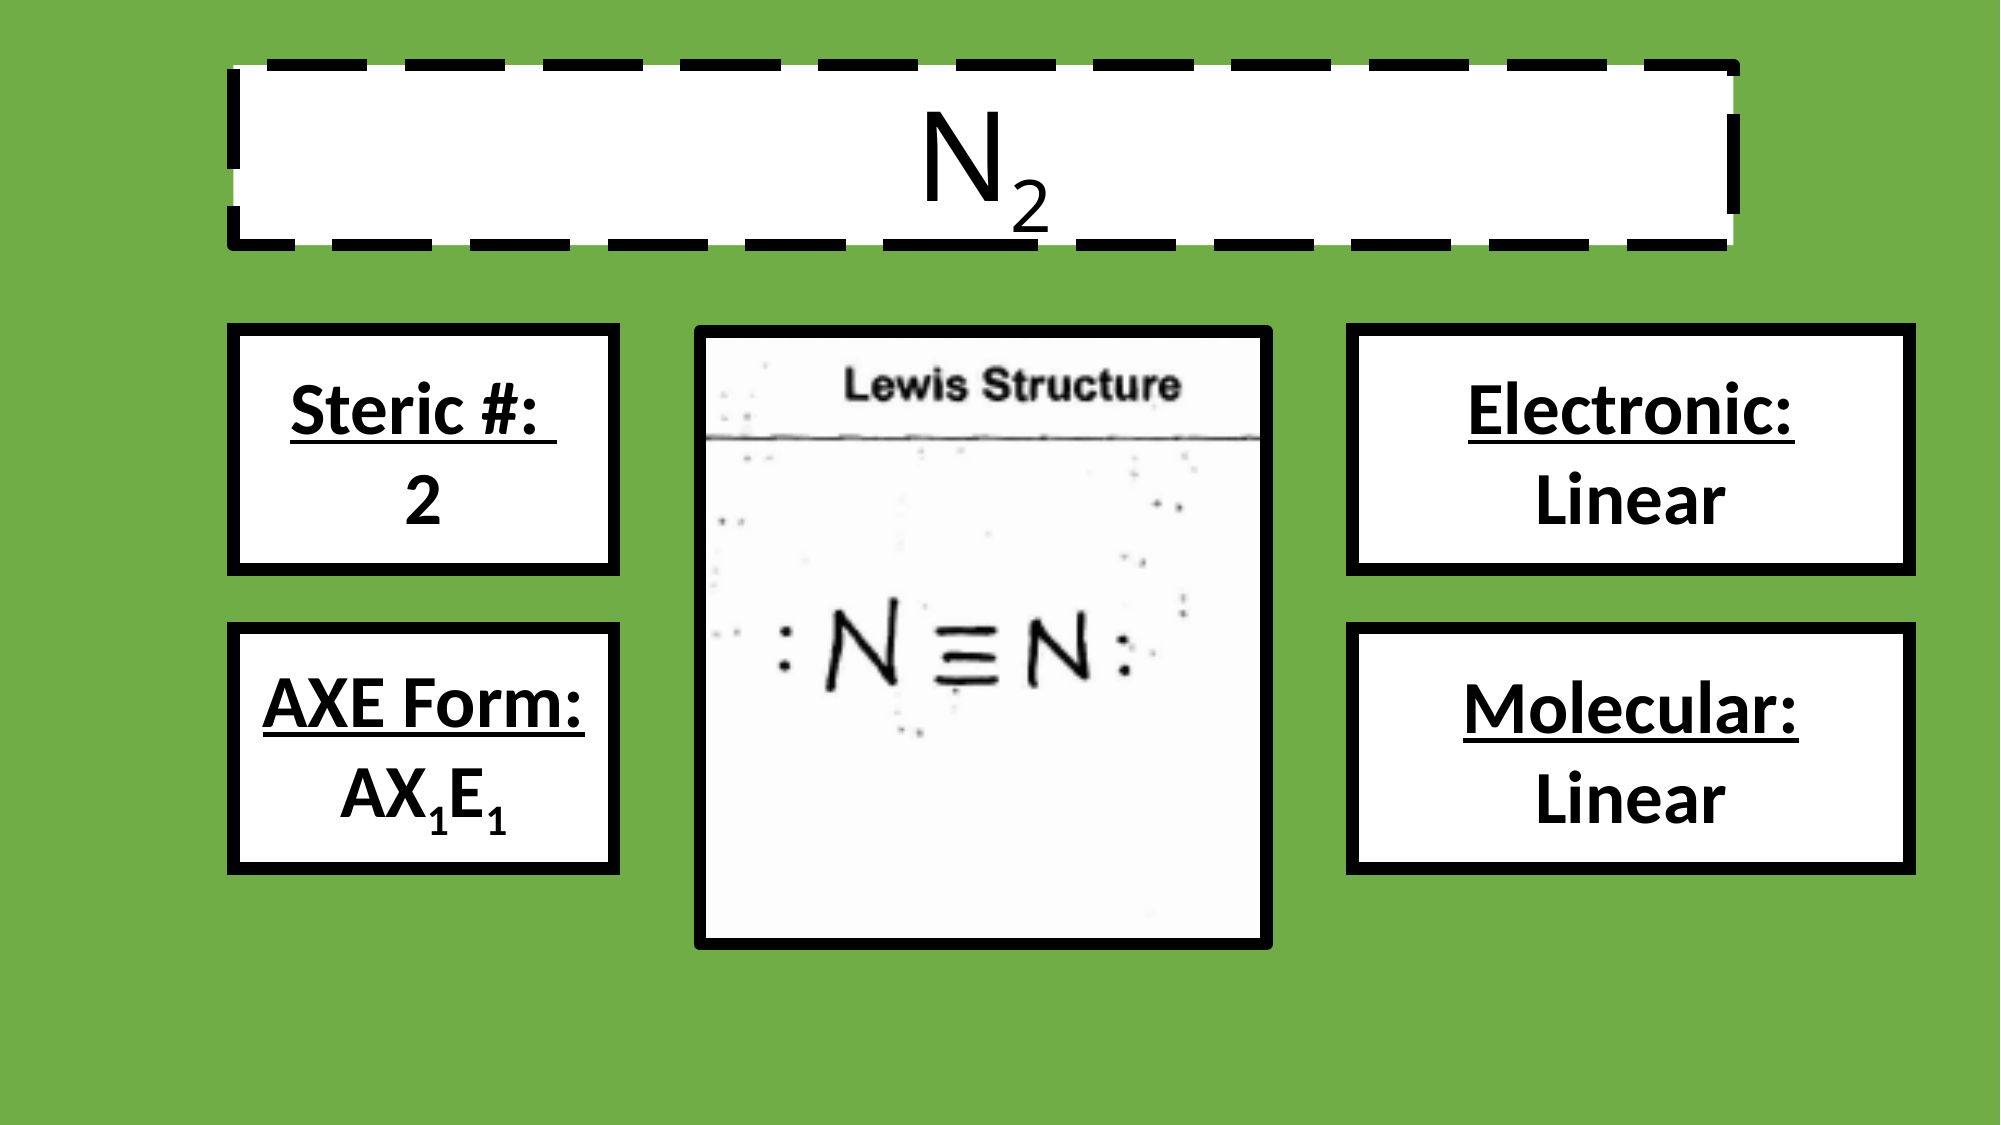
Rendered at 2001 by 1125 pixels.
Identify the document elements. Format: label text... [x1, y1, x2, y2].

title N2 [233, 65, 1734, 246]
picture [706, 337, 1261, 938]
text_box Electronic: Linear [1351, 329, 1911, 571]
text_box Molecular: Linear [1351, 627, 1911, 870]
text_box Steric #: 2 [232, 329, 615, 571]
text_box AXE Form: AX1E1 [232, 627, 615, 870]
